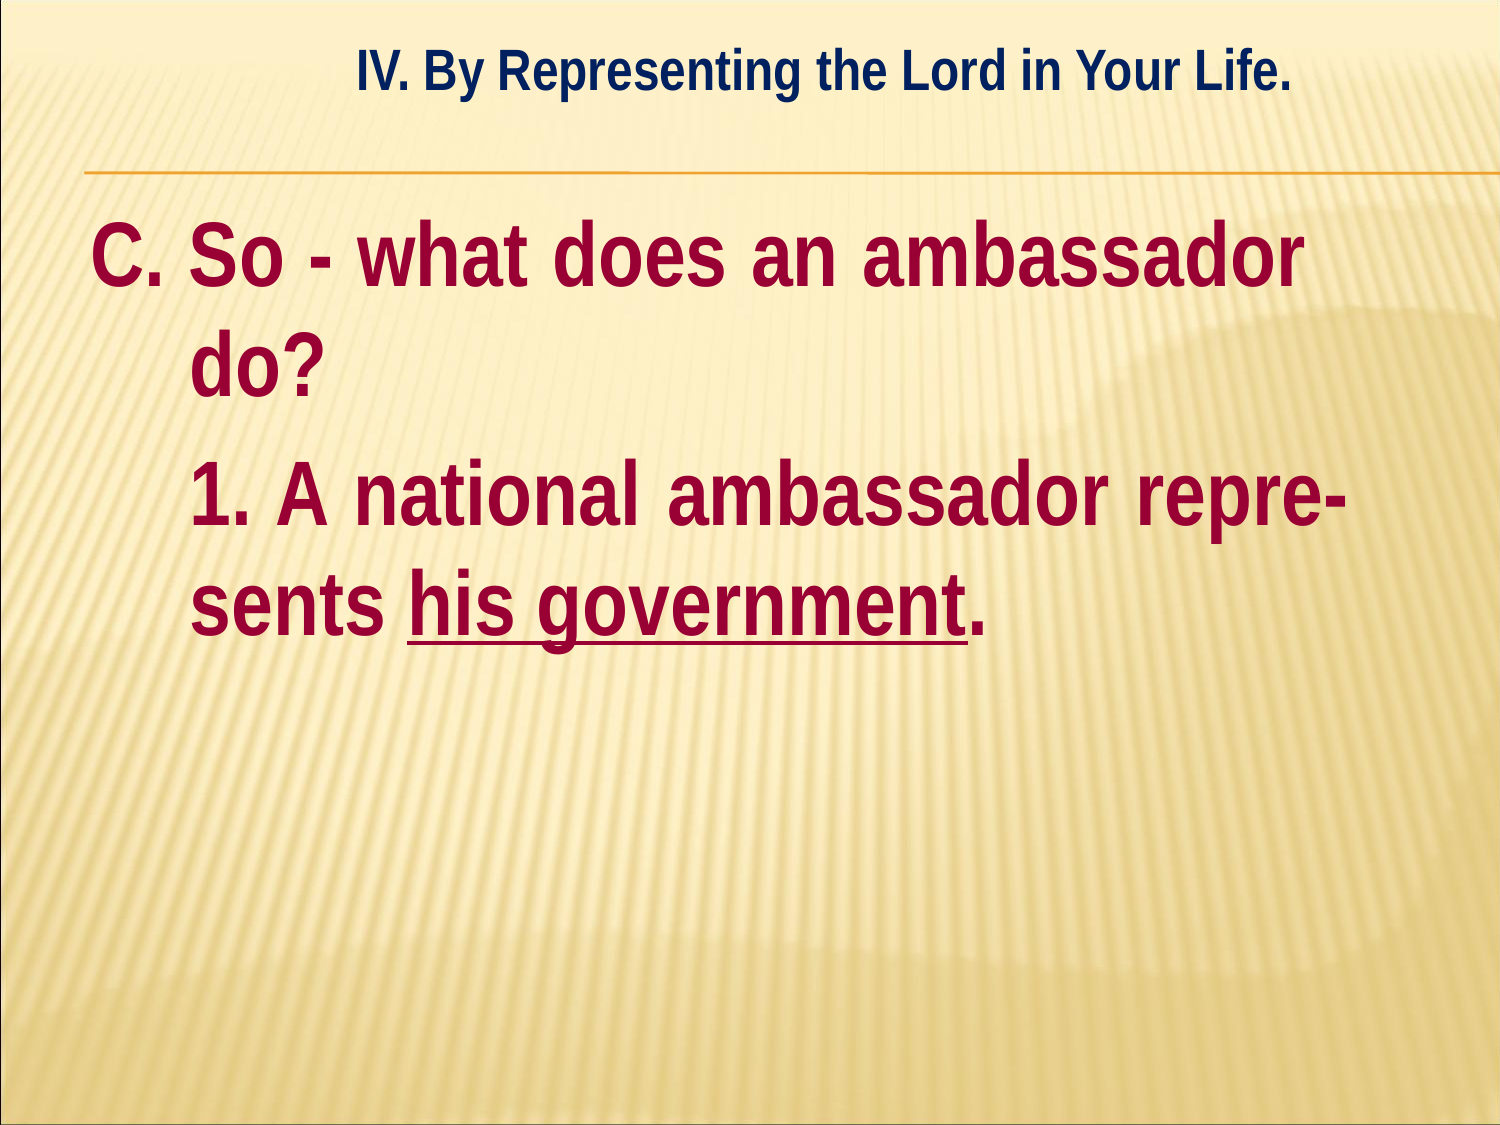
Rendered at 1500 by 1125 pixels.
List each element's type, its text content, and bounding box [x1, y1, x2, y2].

list C. So - what does an ambassador do? 1. A national ambassador repre- sents his government. [75, 187, 1425, 1075]
text_box IV. By Representing the Lord in Your Life. [237, 24, 1425, 110]
picture [0, 0, 1500, 1125]
